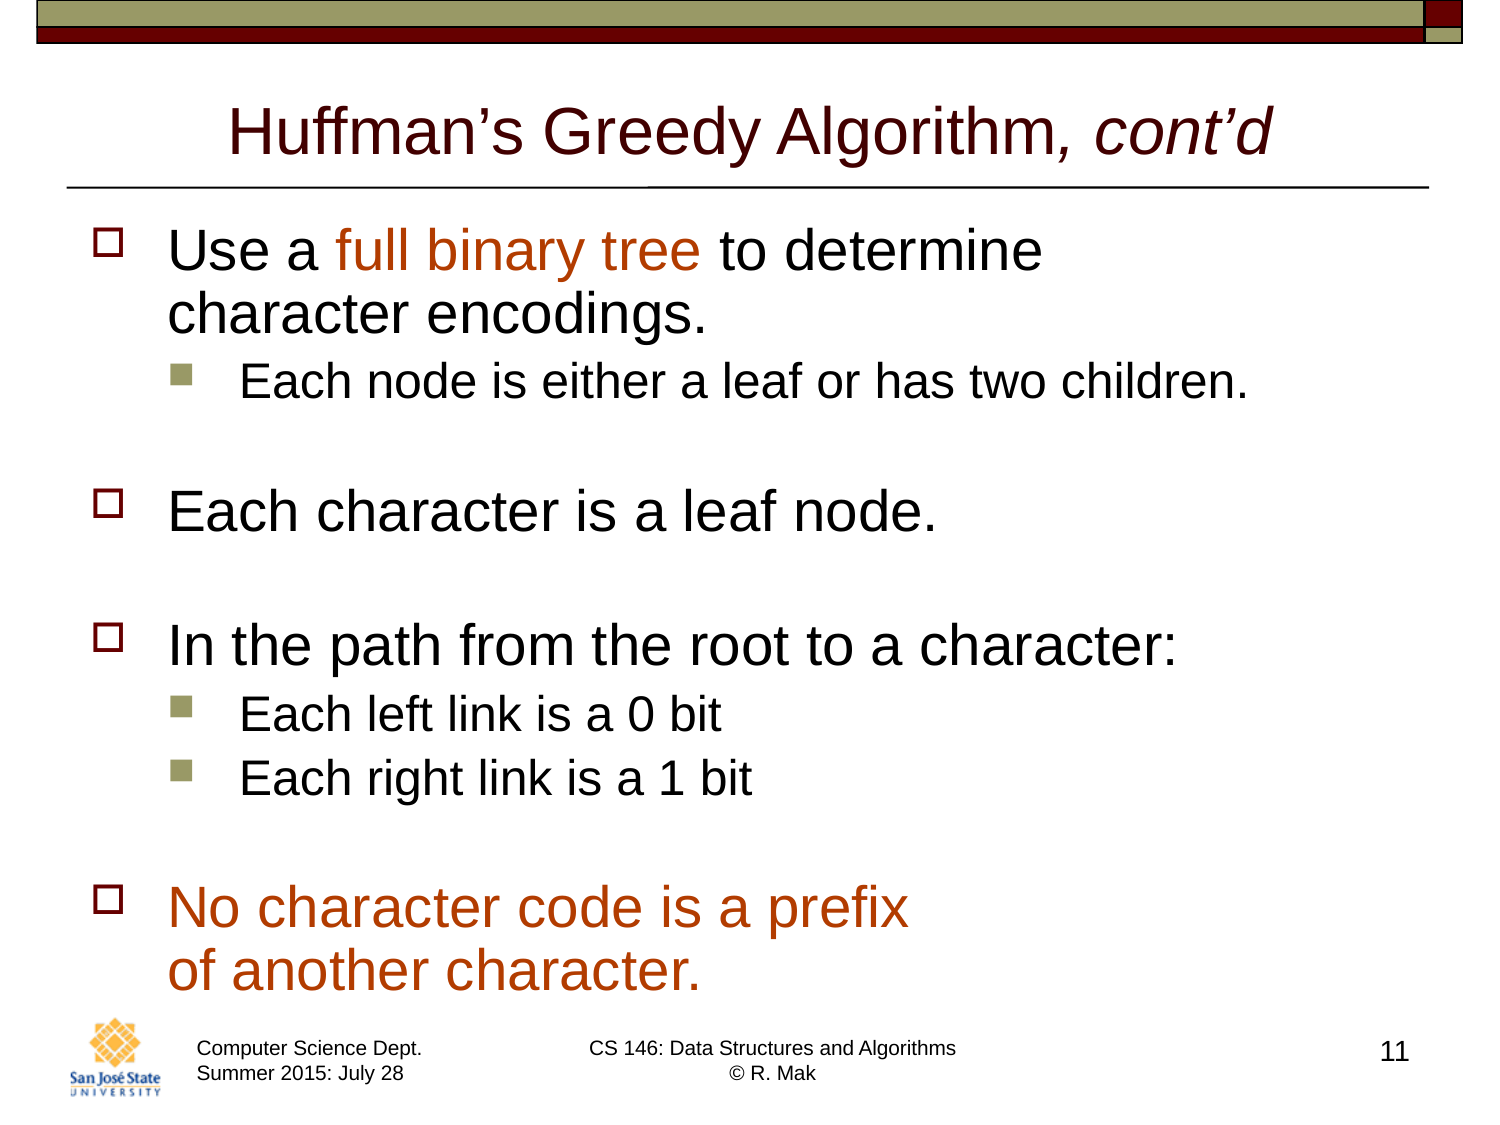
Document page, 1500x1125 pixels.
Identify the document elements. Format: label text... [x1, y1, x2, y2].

slide_number 11 [1112, 1025, 1425, 1100]
picture [60, 1012, 166, 1112]
title Huffman’s Greedy Algorithm, cont’d [75, 67, 1425, 175]
list Use a full binary tree to determine character encodings. Each node is either a leaf or has two children. Each character is a leaf node. In the path from the root to a character: Each left link is a 0 bit Each right link is a 1 bit No character code is a prefix of another character. [75, 212, 1425, 1006]
